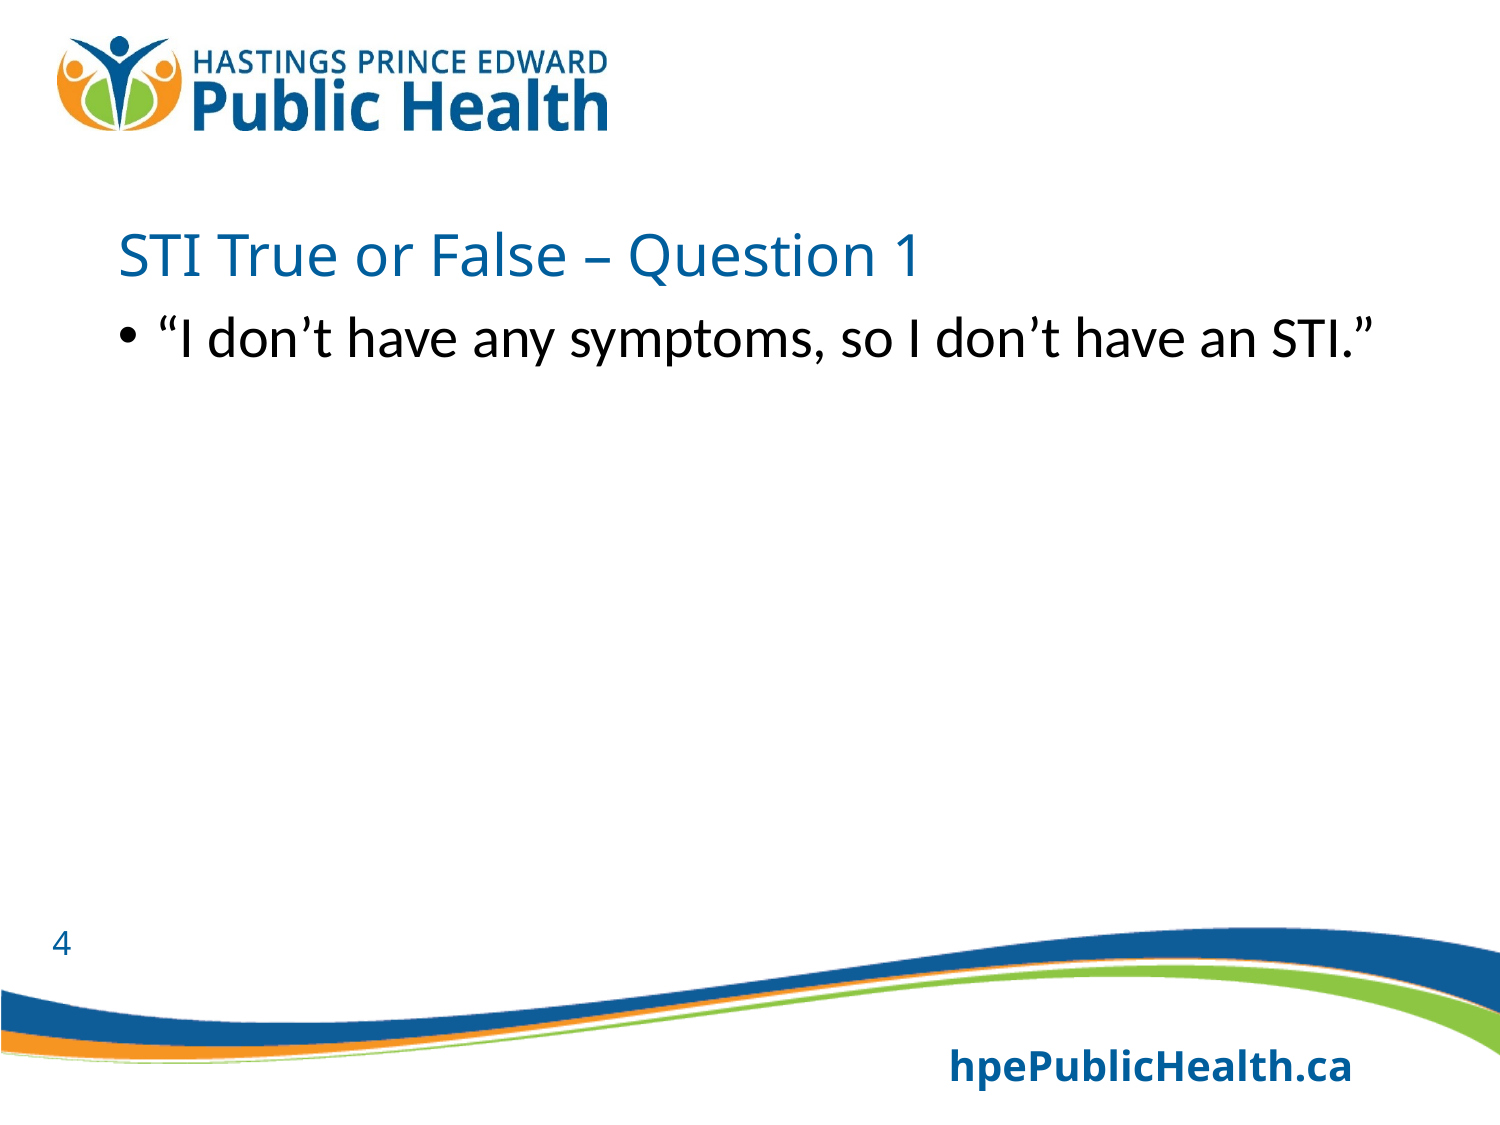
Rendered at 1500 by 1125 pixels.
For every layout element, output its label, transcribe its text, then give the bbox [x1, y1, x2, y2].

list “I don’t have any symptoms, so I don’t have an STI.” [103, 299, 1397, 1014]
title STI True or False – Question 1 [103, 218, 991, 299]
picture [1037, 1056, 1045, 1064]
picture [0, 916, 1500, 1064]
picture [57, 36, 607, 131]
slide_number 4 [37, 915, 103, 976]
